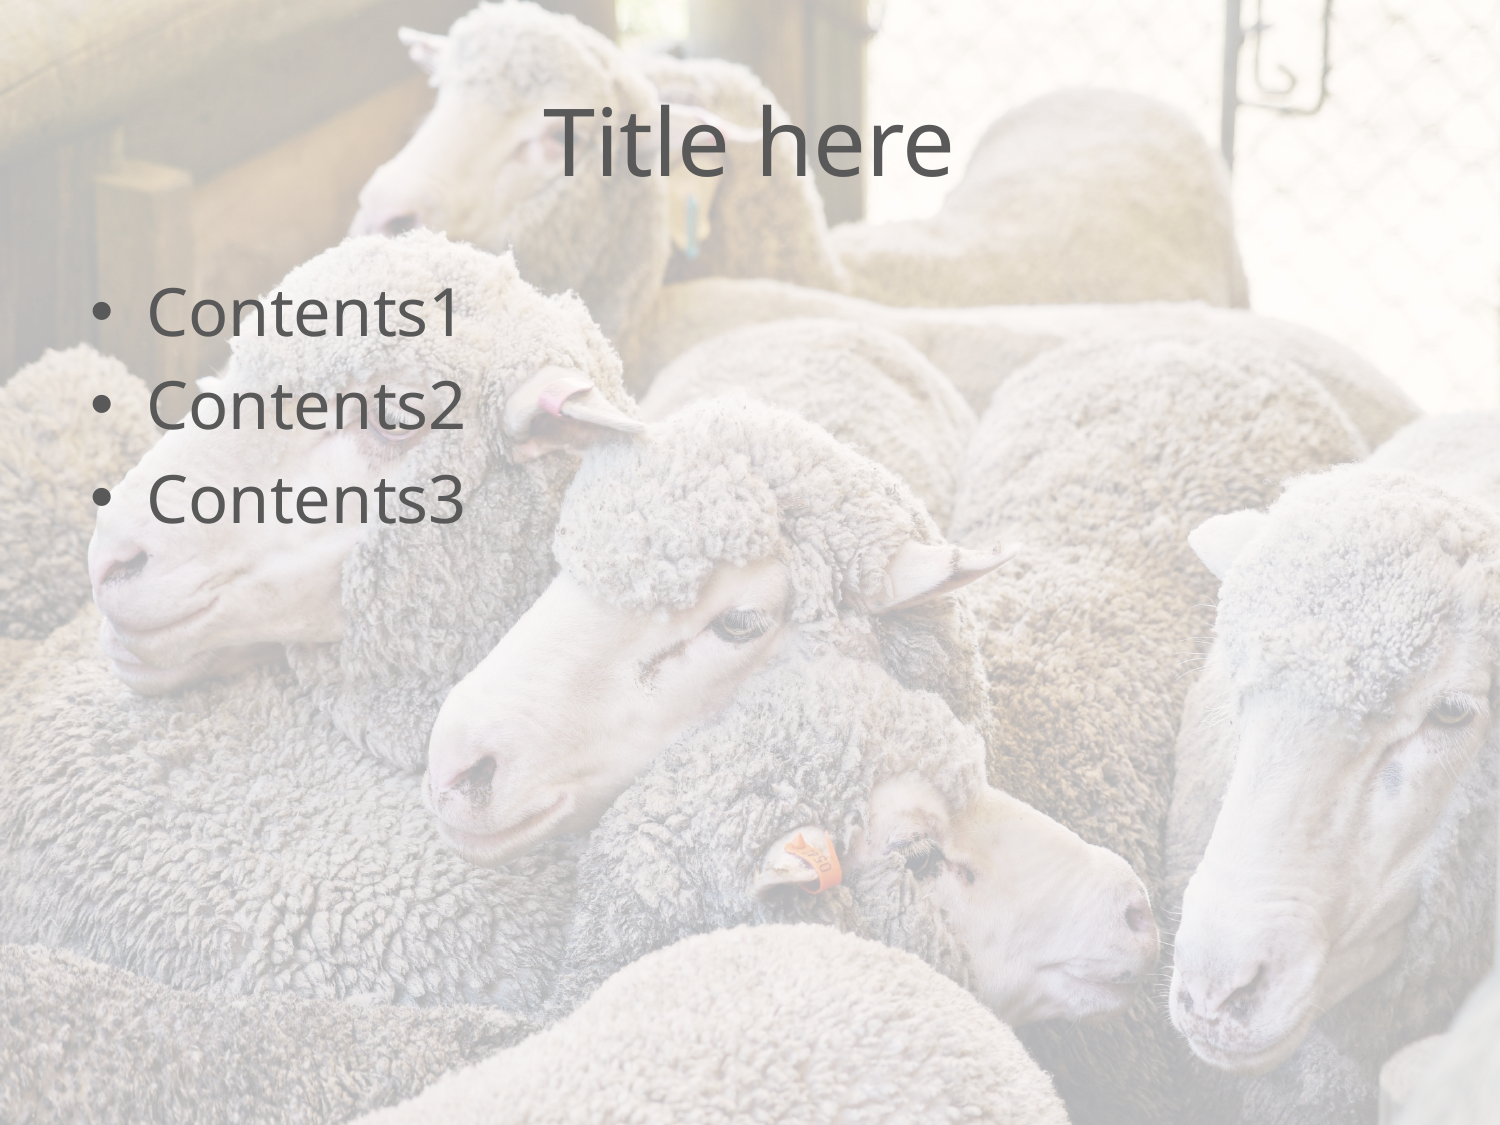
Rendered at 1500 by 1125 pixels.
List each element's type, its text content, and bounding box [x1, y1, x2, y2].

list Contents1 Contents2 Contents3 [75, 262, 1425, 1005]
title Title here [75, 45, 1425, 233]
text_box [0, 0, 1500, 1125]
